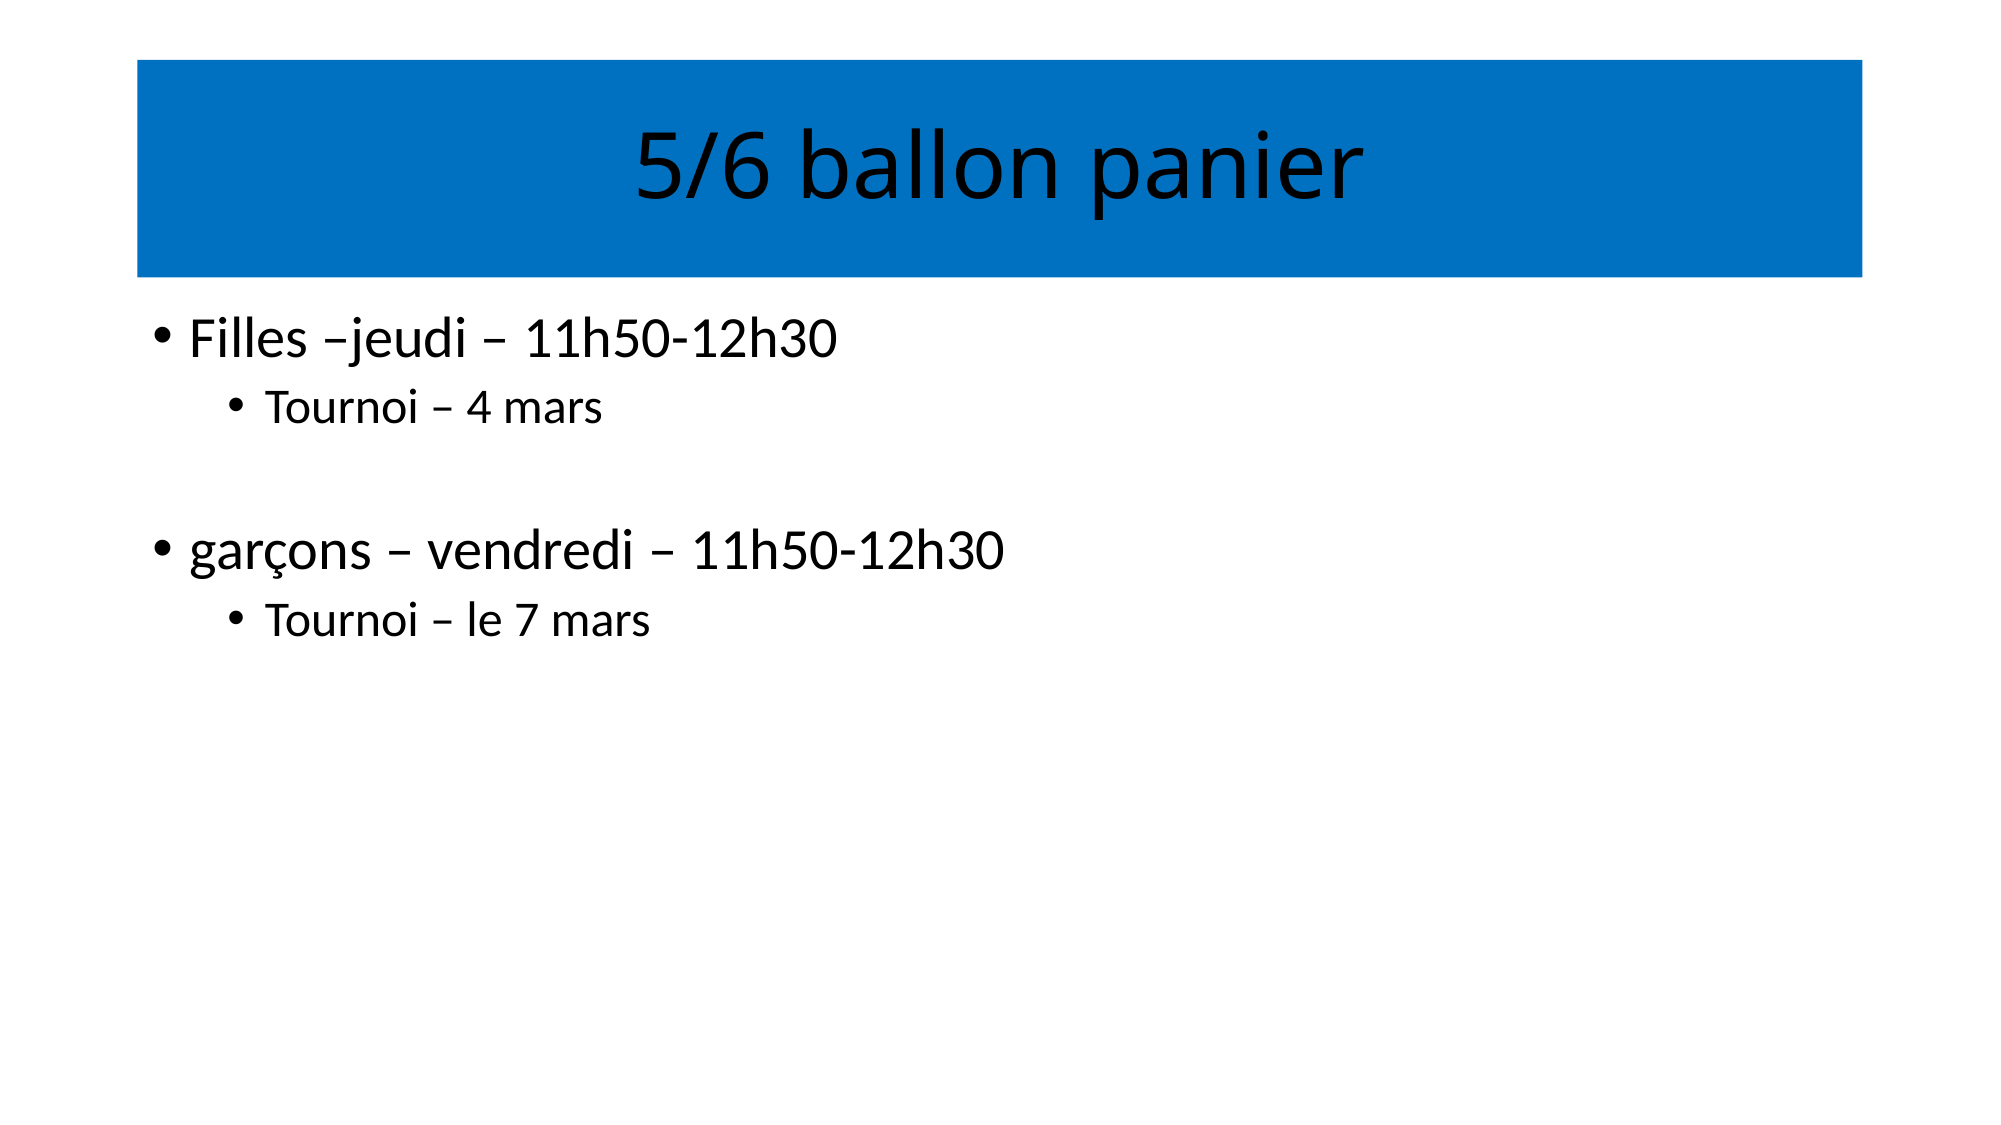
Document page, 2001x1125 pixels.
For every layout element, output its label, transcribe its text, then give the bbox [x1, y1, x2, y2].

title 5/6 ballon panier [137, 59, 1863, 278]
list Filles –jeudi – 11h50-12h30 Tournoi – 4 mars garçons – vendredi – 11h50-12h30 Tournoi – le 7 mars [137, 299, 1863, 1014]
